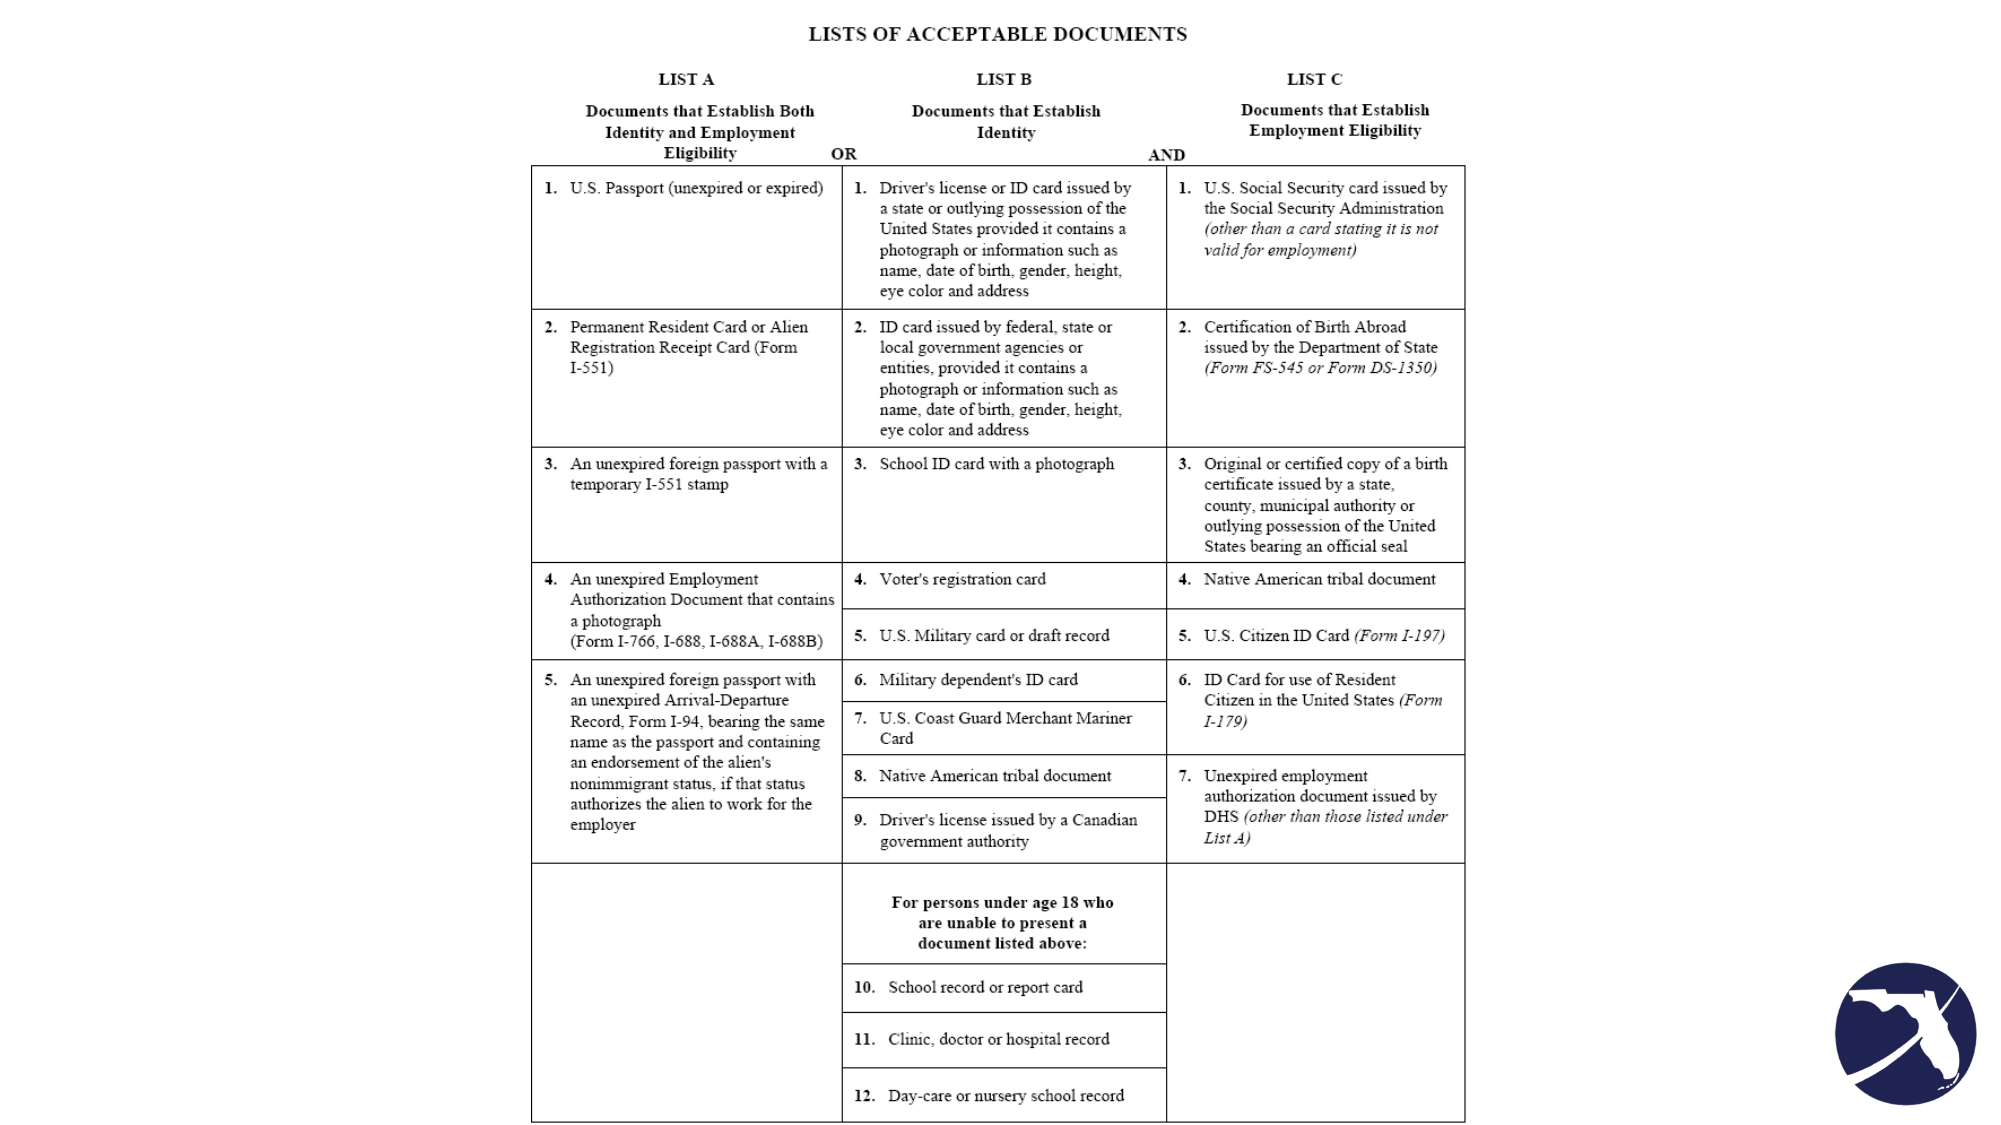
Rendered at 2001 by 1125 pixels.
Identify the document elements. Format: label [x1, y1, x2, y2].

picture [531, 0, 1469, 1125]
picture [1834, 961, 1979, 1109]
